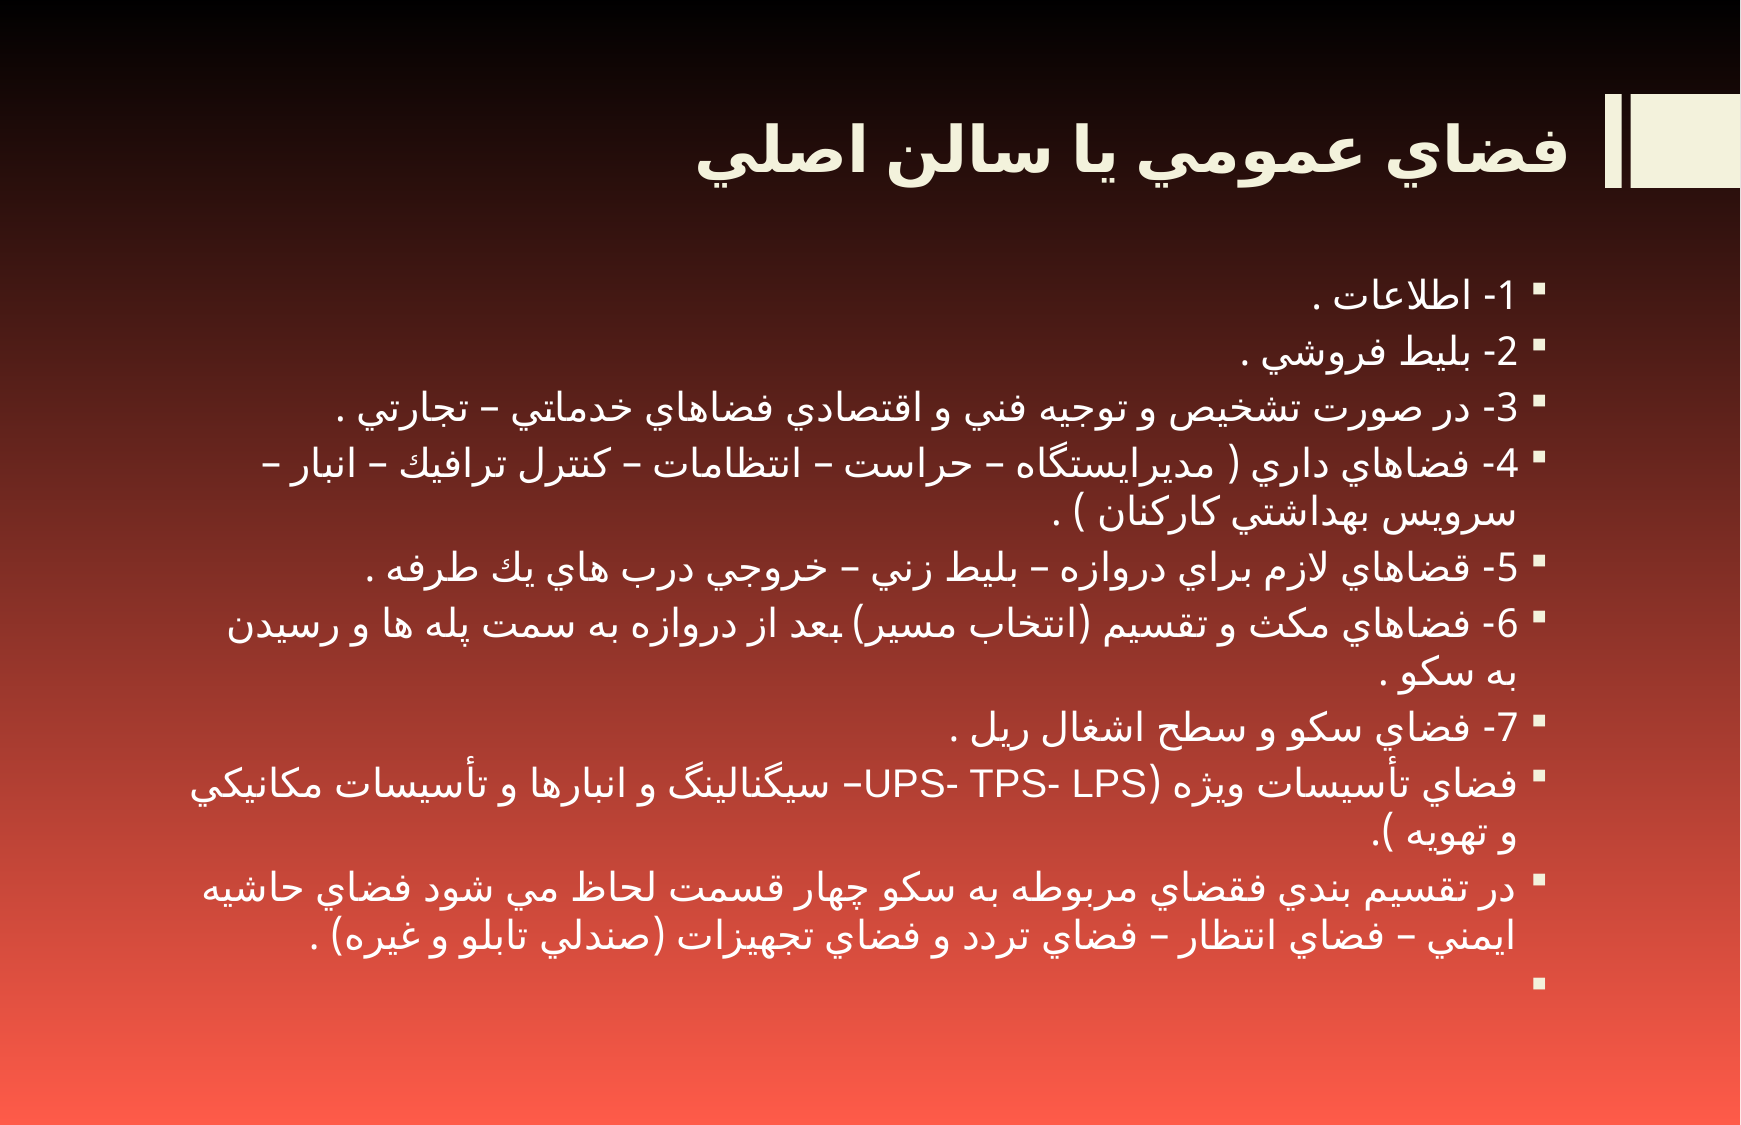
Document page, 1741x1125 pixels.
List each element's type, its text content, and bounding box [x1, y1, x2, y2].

title فضاي عمومي يا سالن اصلي [195, 99, 1588, 193]
list 1- اطلاعات . 2- بليط فروشي . 3- در صورت تشخيص و توجيه فني و اقتصادي فضاهاي خدماتي – تجارتي . 4- فضاهاي داري ( مديرايستگاه – حراست – انتظامات – كنترل ترافيك – انبار – سرويس بهداشتي كاركنان ) . 5- قضاهاي لازم براي دروازه – بليط زني – خروجي درب هاي يك طرفه . 6- فضاهاي مكث و تقسيم (انتخاب مسير) بعد از دروازه به سمت پله ها و رسيدن به سكو . 7- فضاي سكو و سطح اشغال ريل . فضاي تأسيسات ويژه (UPS- TPS- LPS– سيگنالينگ و انبارها و تأسيسات مكانيكي و تهويه ). در تقسيم بندي فقضاي مربوطه به سكو چهار قسمت لحاظ مي شود فضاي حاشيه ايمني – فضاي انتظار – فضاي تردد و فضاي تجهيزات (صندلي تابلو و غيره) . [174, 262, 1567, 1035]
